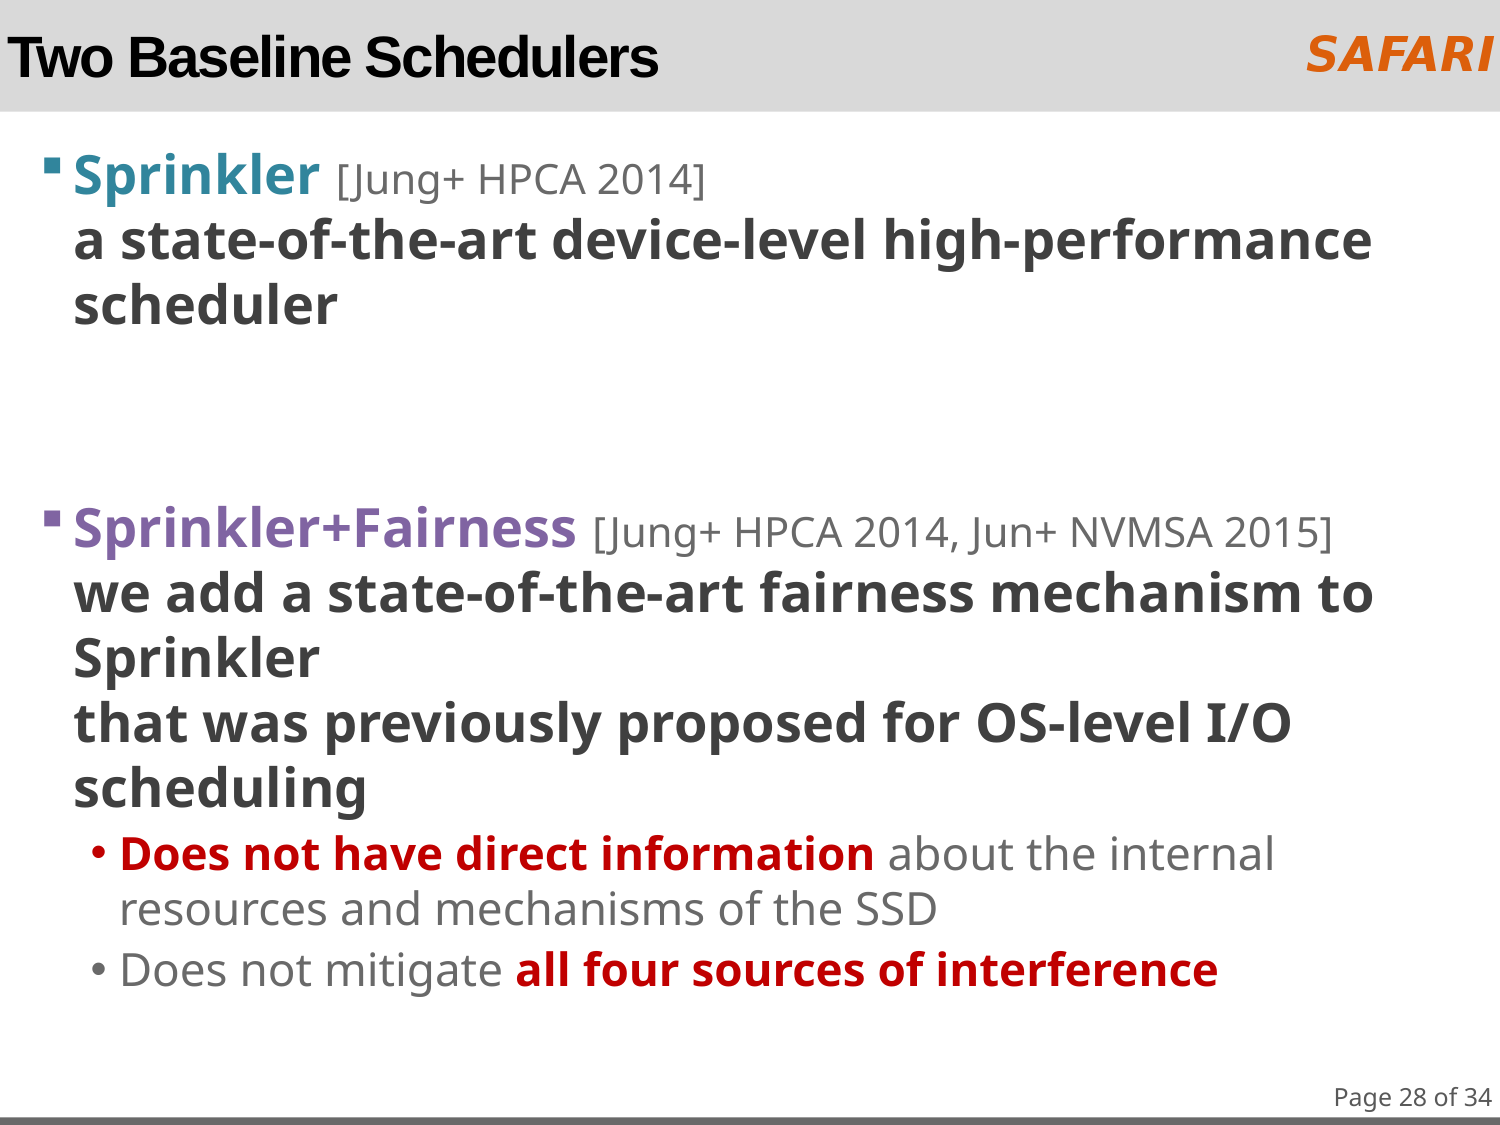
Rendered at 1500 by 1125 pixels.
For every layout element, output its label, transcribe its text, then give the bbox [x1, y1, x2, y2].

list Sprinkler [Jung+ HPCA 2014] a state-of-the-art device-level high-performance scheduler Sprinkler+Fairness [Jung+ HPCA 2014, Jun+ NVMSA 2015] we add a state-of-the-art fairness mechanism to Sprinkler that was previously proposed for OS-level I/O scheduling Does not have direct information about the internal resources and mechanisms of the SSD Does not mitigate all four sources of interference [24, 132, 1475, 1073]
title Two Baseline Schedulers [0, 22, 1300, 94]
picture [1305, 26, 1500, 83]
slide_number Page 28 of 34 [1275, 1079, 1500, 1118]
